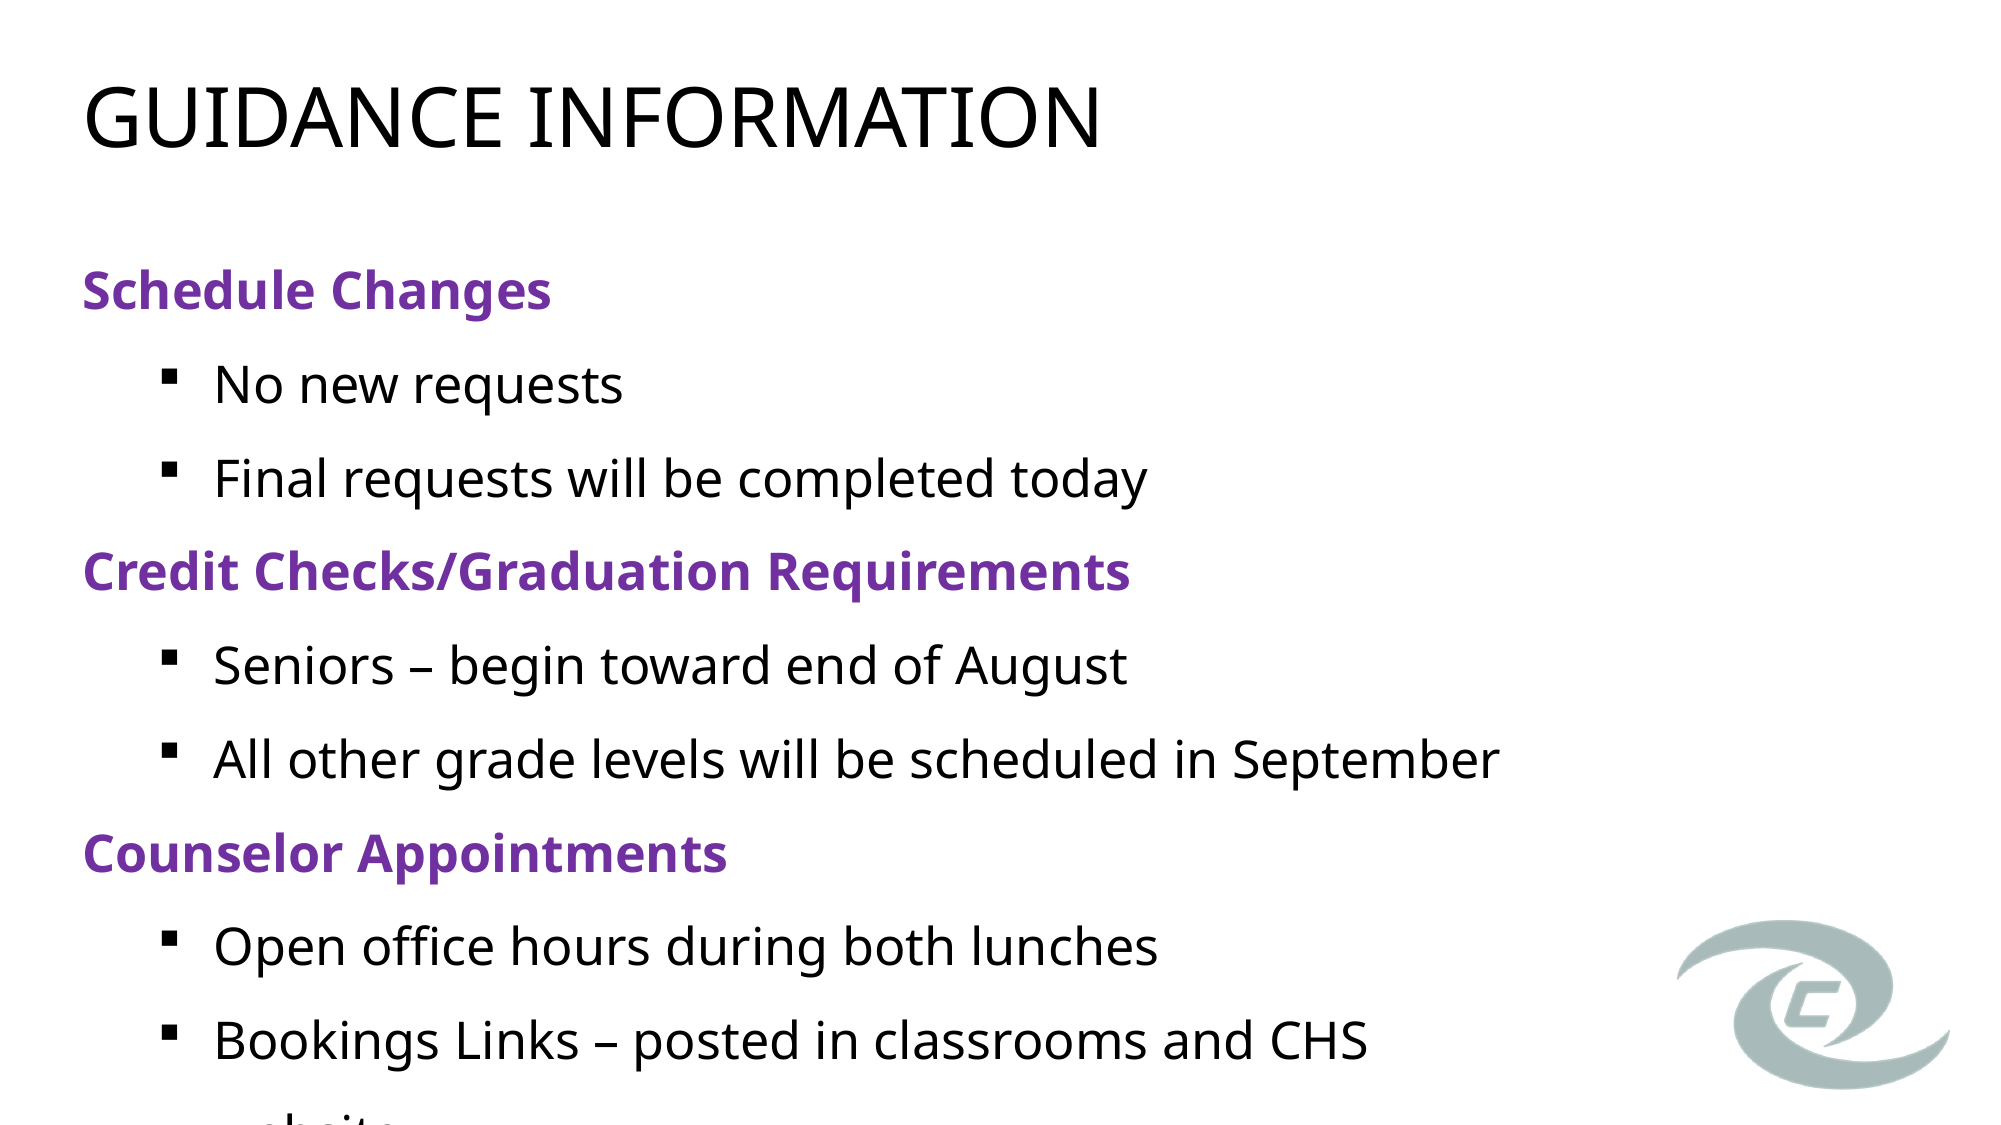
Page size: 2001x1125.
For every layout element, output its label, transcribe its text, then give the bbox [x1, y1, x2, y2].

text_box GUIDANCE INFORMATION Schedule Changes No new requests Final requests will be completed today Credit Checks/Graduation Requirements Seniors – begin toward end of August All other grade levels will be scheduled in September Counselor Appointments Open office hours during both lunches Bookings Links – posted in classrooms and CHS website [67, 56, 1570, 1125]
picture [1662, 919, 1972, 1090]
